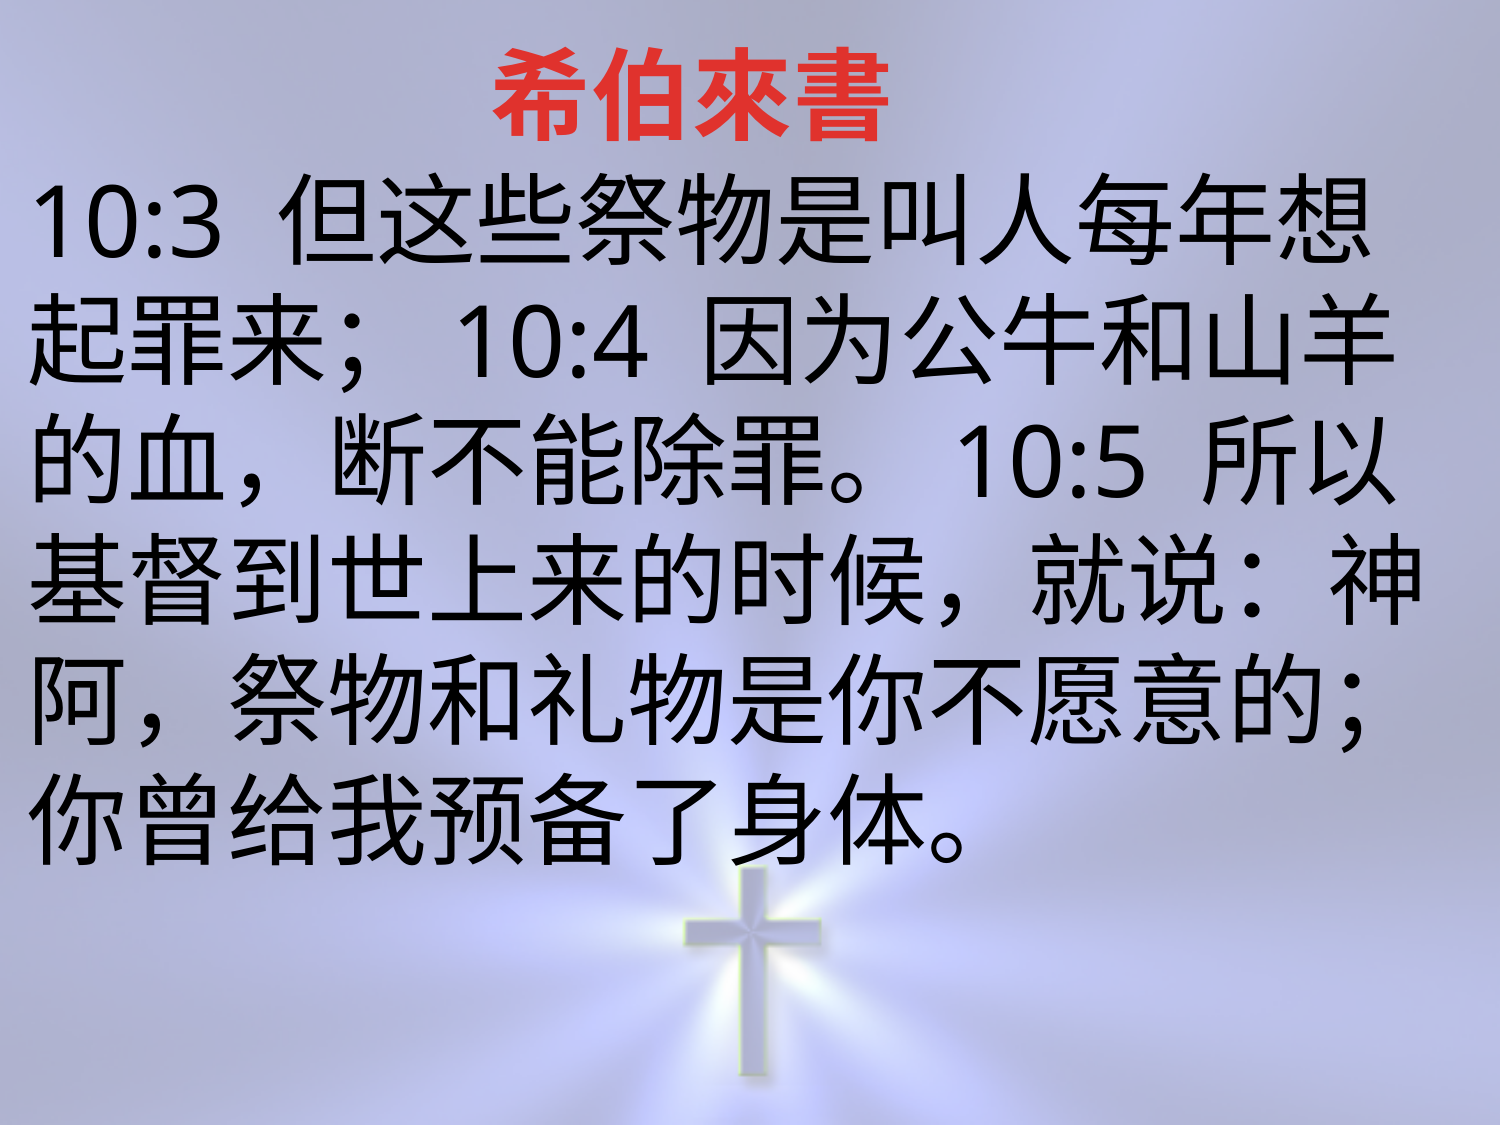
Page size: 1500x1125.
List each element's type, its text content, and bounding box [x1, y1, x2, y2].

text_box 希伯來書 [475, 24, 909, 160]
text_box 10:3 但这些祭物是叫人每年想起罪来；10:4 因为公牛和山羊的血，断不能除罪。10:5 所以基督到世上来的时候，就说：神阿，祭物和礼物是你不愿意的；你曾给我预备了身体。 [12, 149, 1488, 893]
